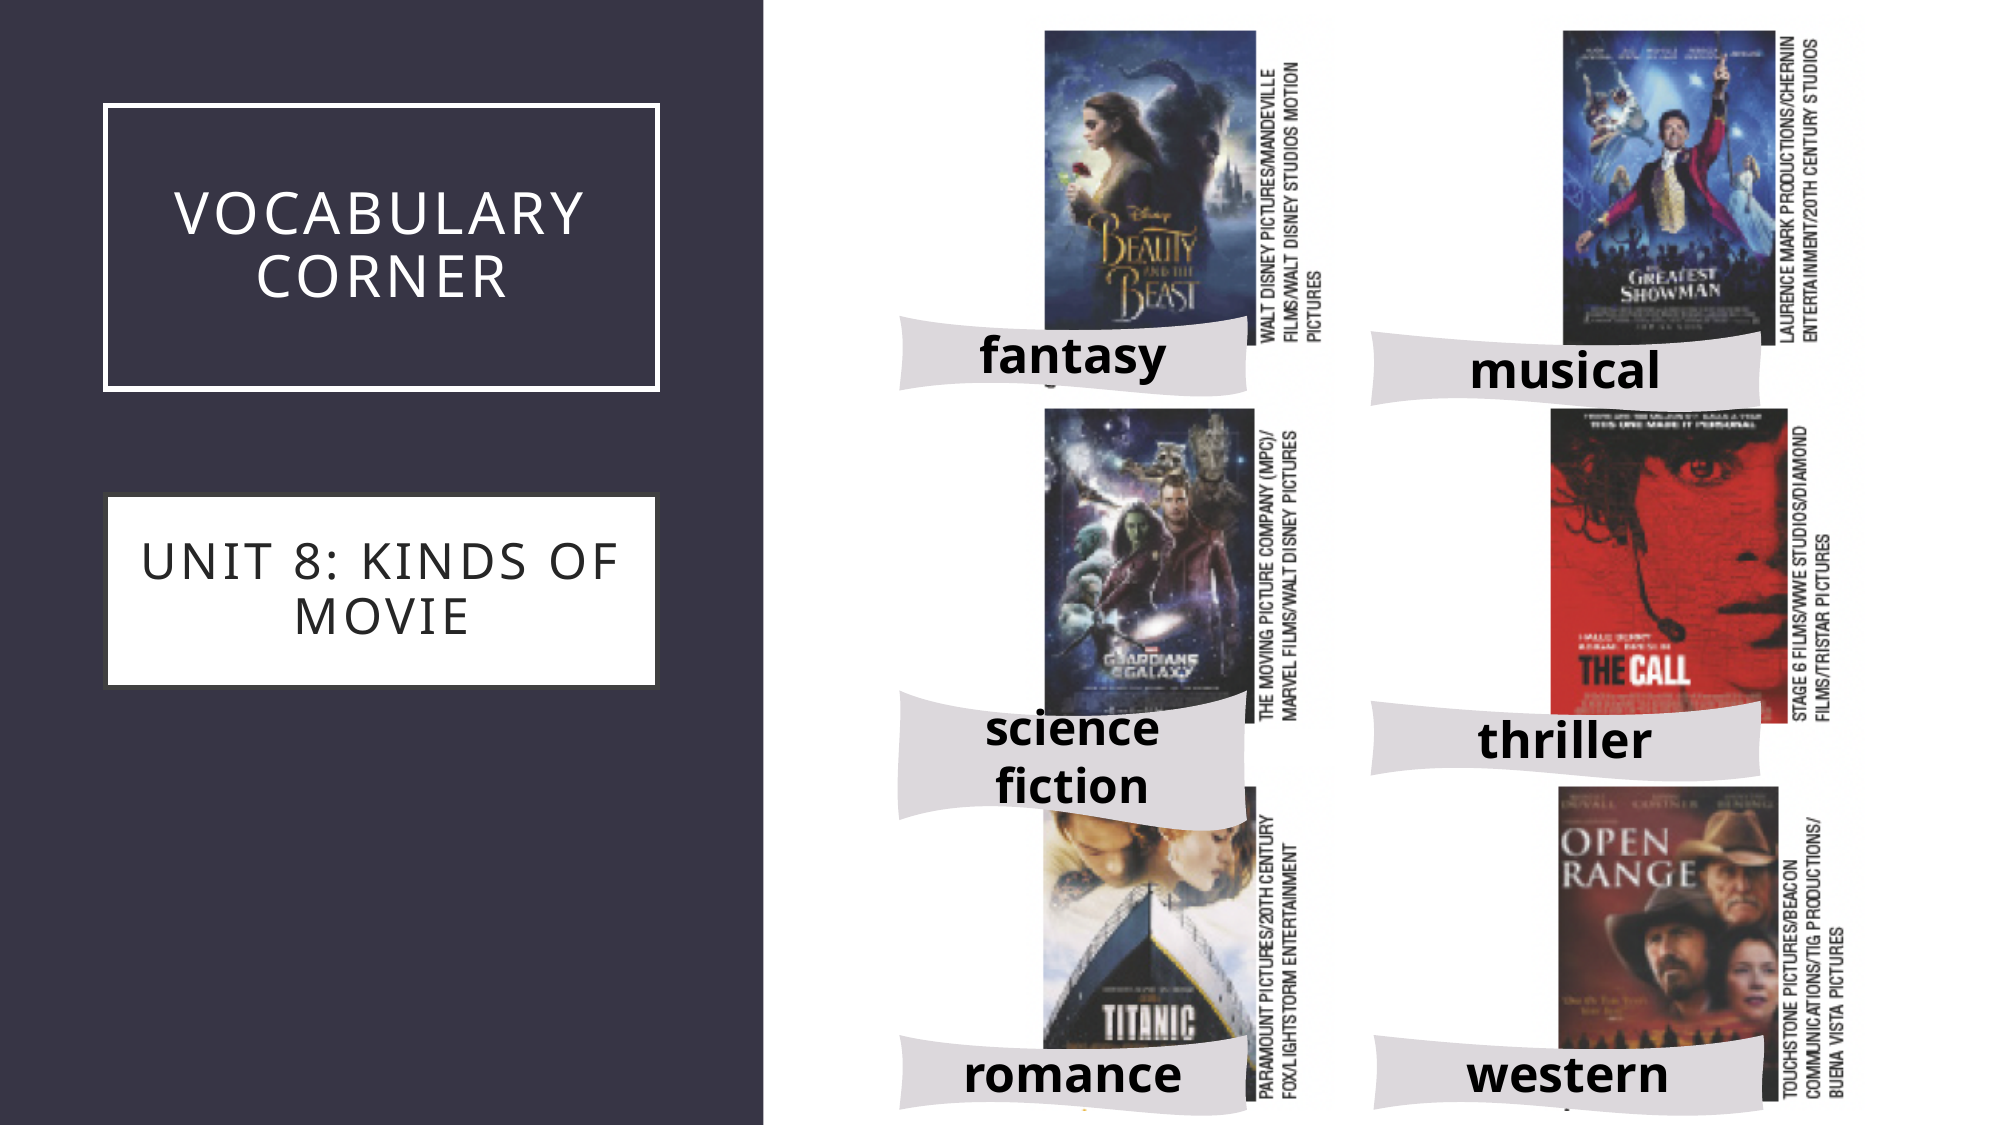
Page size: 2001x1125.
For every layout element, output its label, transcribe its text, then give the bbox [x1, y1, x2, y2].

text_box Unit 8: kinds of movie [105, 494, 658, 688]
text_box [899, 14, 1865, 1111]
title VOCABULARY CORNER [103, 103, 660, 392]
text_box [764, 0, 2000, 1125]
text_box [0, 0, 764, 1125]
